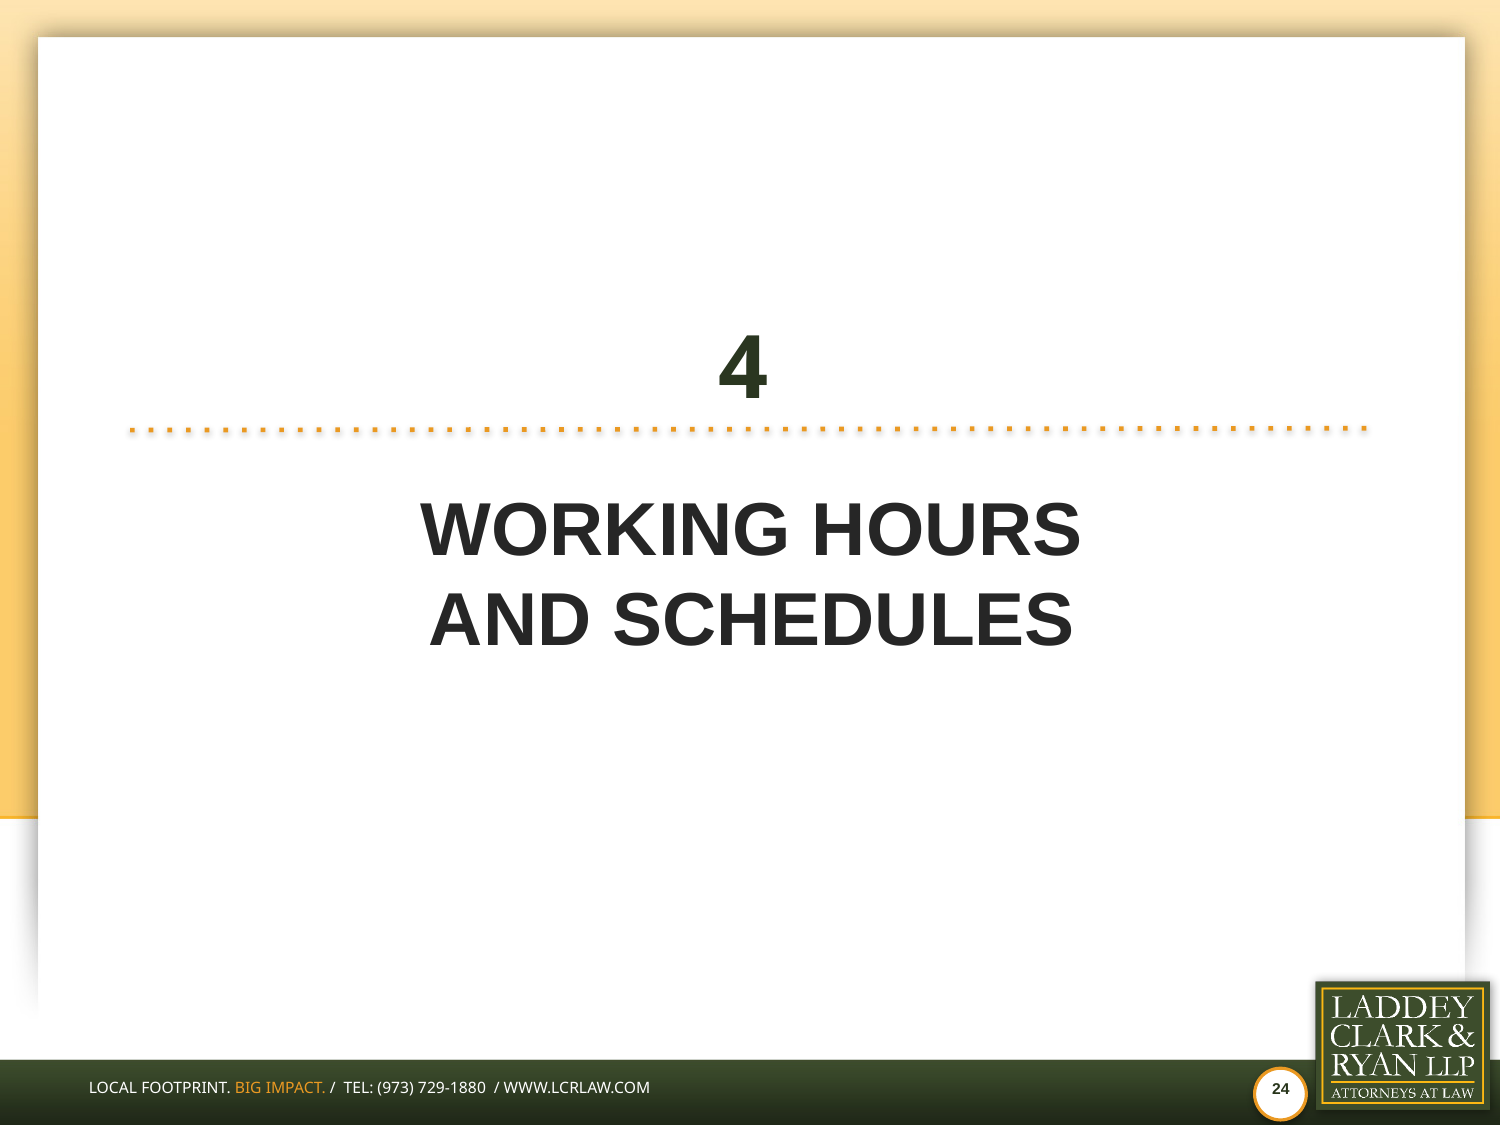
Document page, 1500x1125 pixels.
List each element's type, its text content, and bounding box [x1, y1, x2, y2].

list WORKING HOURS AND SCHEDULES [122, 473, 1382, 720]
picture [0, 0, 1500, 1125]
title 4 [227, 303, 1262, 424]
